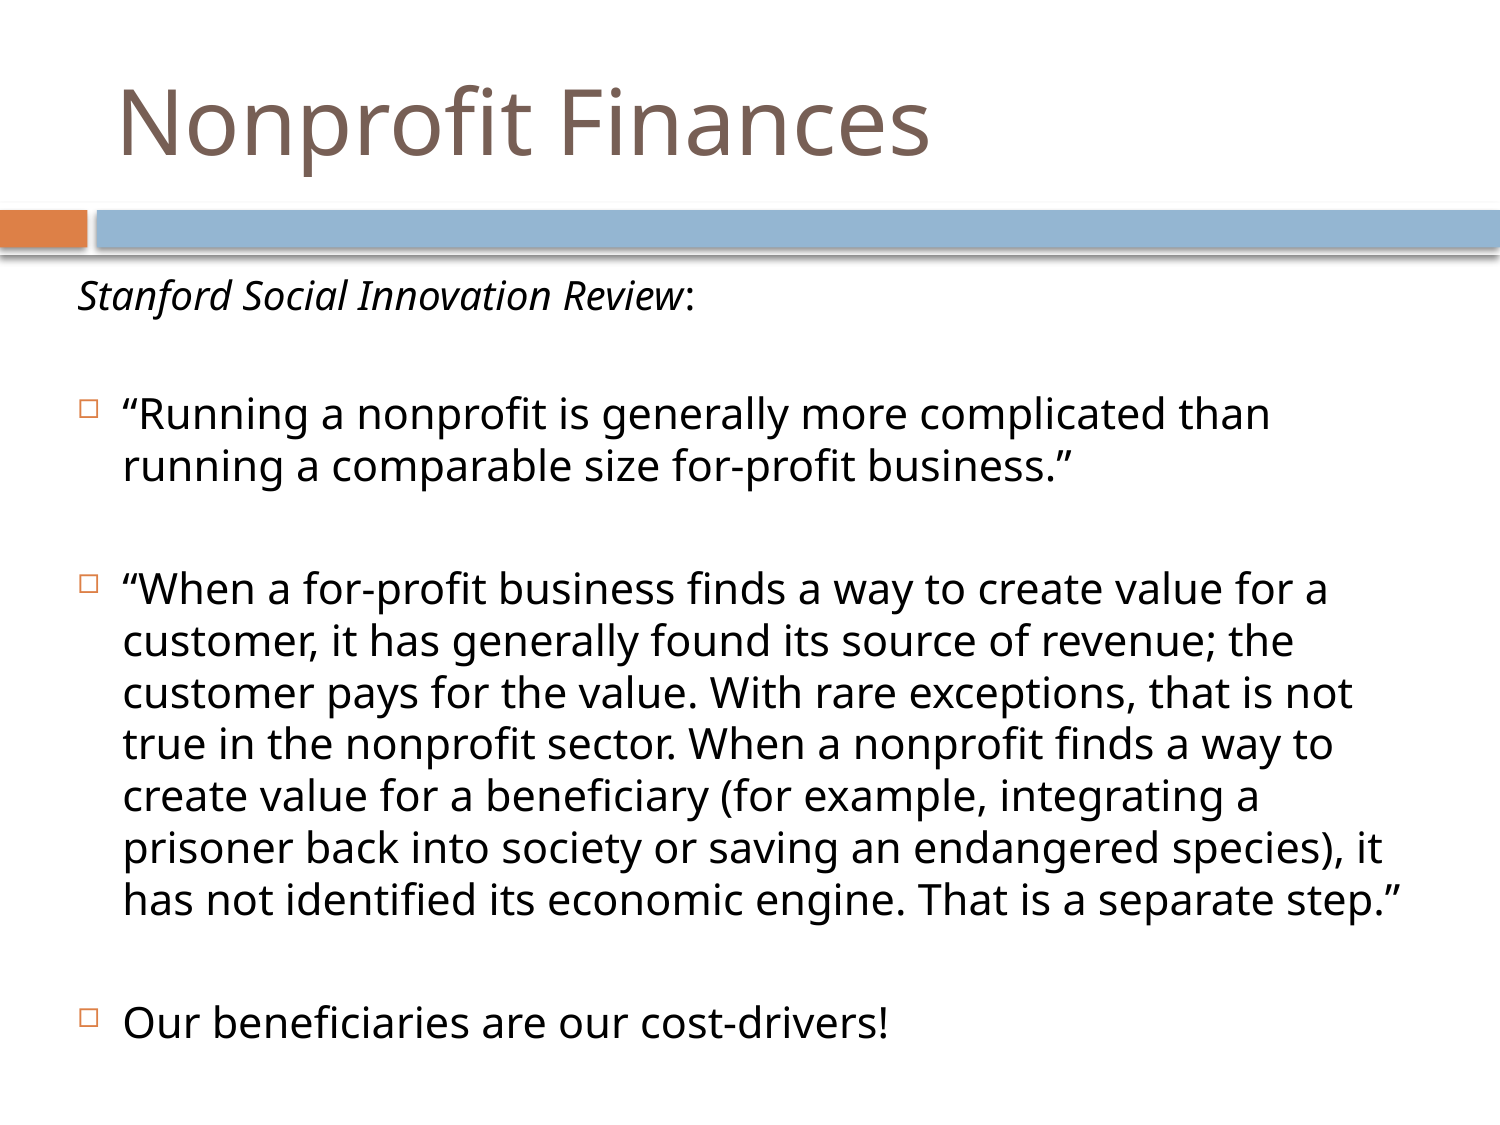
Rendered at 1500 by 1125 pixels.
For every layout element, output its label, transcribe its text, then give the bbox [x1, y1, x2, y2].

list Stanford Social Innovation Review: “Running a nonprofit is generally more complicated than running a comparable size for-profit business.” “When a for-profit business finds a way to create value for a customer, it has generally found its source of revenue; the customer pays for the value. With rare exceptions, that is not true in the nonprofit sector. When a nonprofit finds a way to create value for a beneficiary (for example, integrating a prisoner back into society or saving an endangered species), it has not identified its economic engine. That is a separate step.” Our beneficiaries are our cost-drivers! [62, 262, 1450, 1075]
title Nonprofit Finances [100, 37, 1438, 200]
